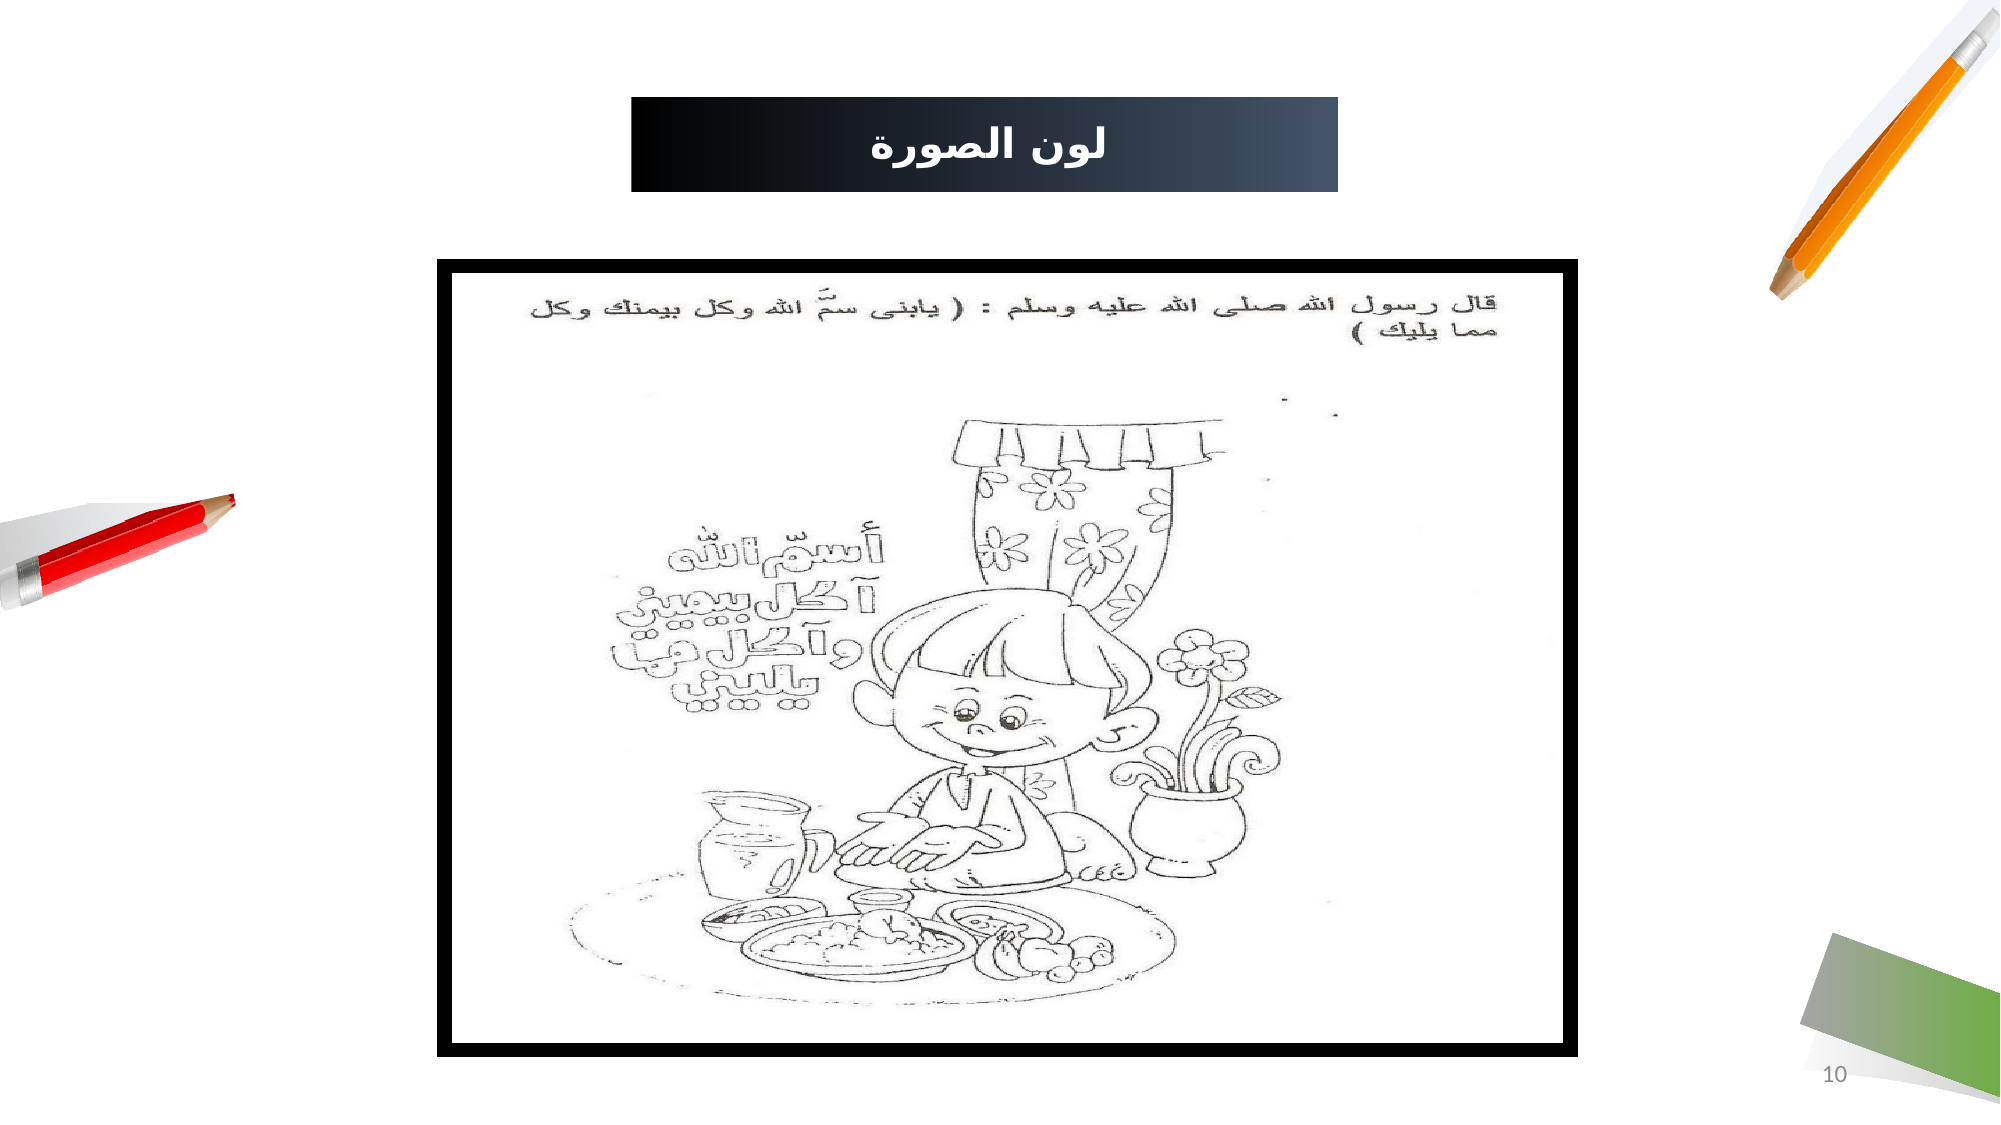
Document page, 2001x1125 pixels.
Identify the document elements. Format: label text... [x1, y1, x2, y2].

picture [0, 493, 248, 613]
text_box لون الصورة [631, 97, 1338, 192]
picture [1755, 0, 2000, 322]
picture [451, 273, 1564, 1043]
slide_number 10 [1412, 1042, 1863, 1103]
